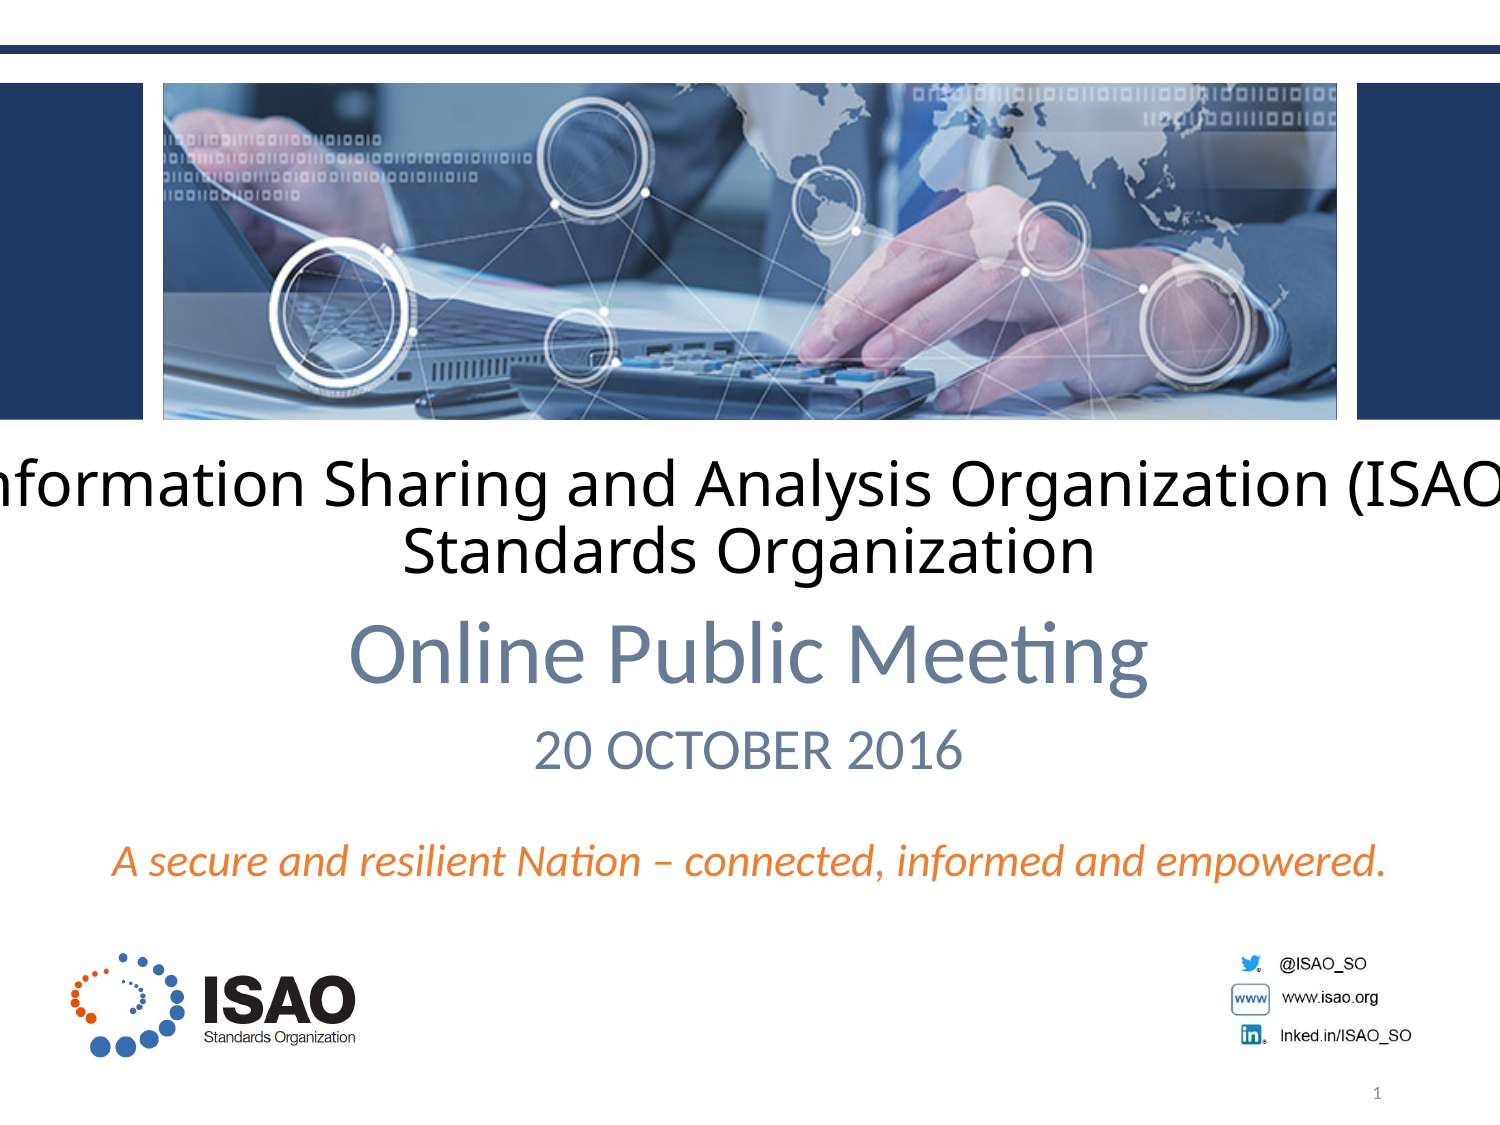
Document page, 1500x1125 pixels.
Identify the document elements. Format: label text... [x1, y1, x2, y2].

slide_number 1 [1059, 1062, 1397, 1123]
subtitle Online Public Meeting 20 OCTOBER 2016 [134, 599, 1364, 812]
text_box A secure and resilient Nation – connected, informed and empowered. [0, 829, 1500, 895]
picture [63, 946, 360, 1061]
picture [1228, 954, 1414, 1048]
title Information Sharing and Analysis Organization (ISAO) Standards Organization [0, 423, 1500, 595]
picture [163, 83, 1337, 420]
